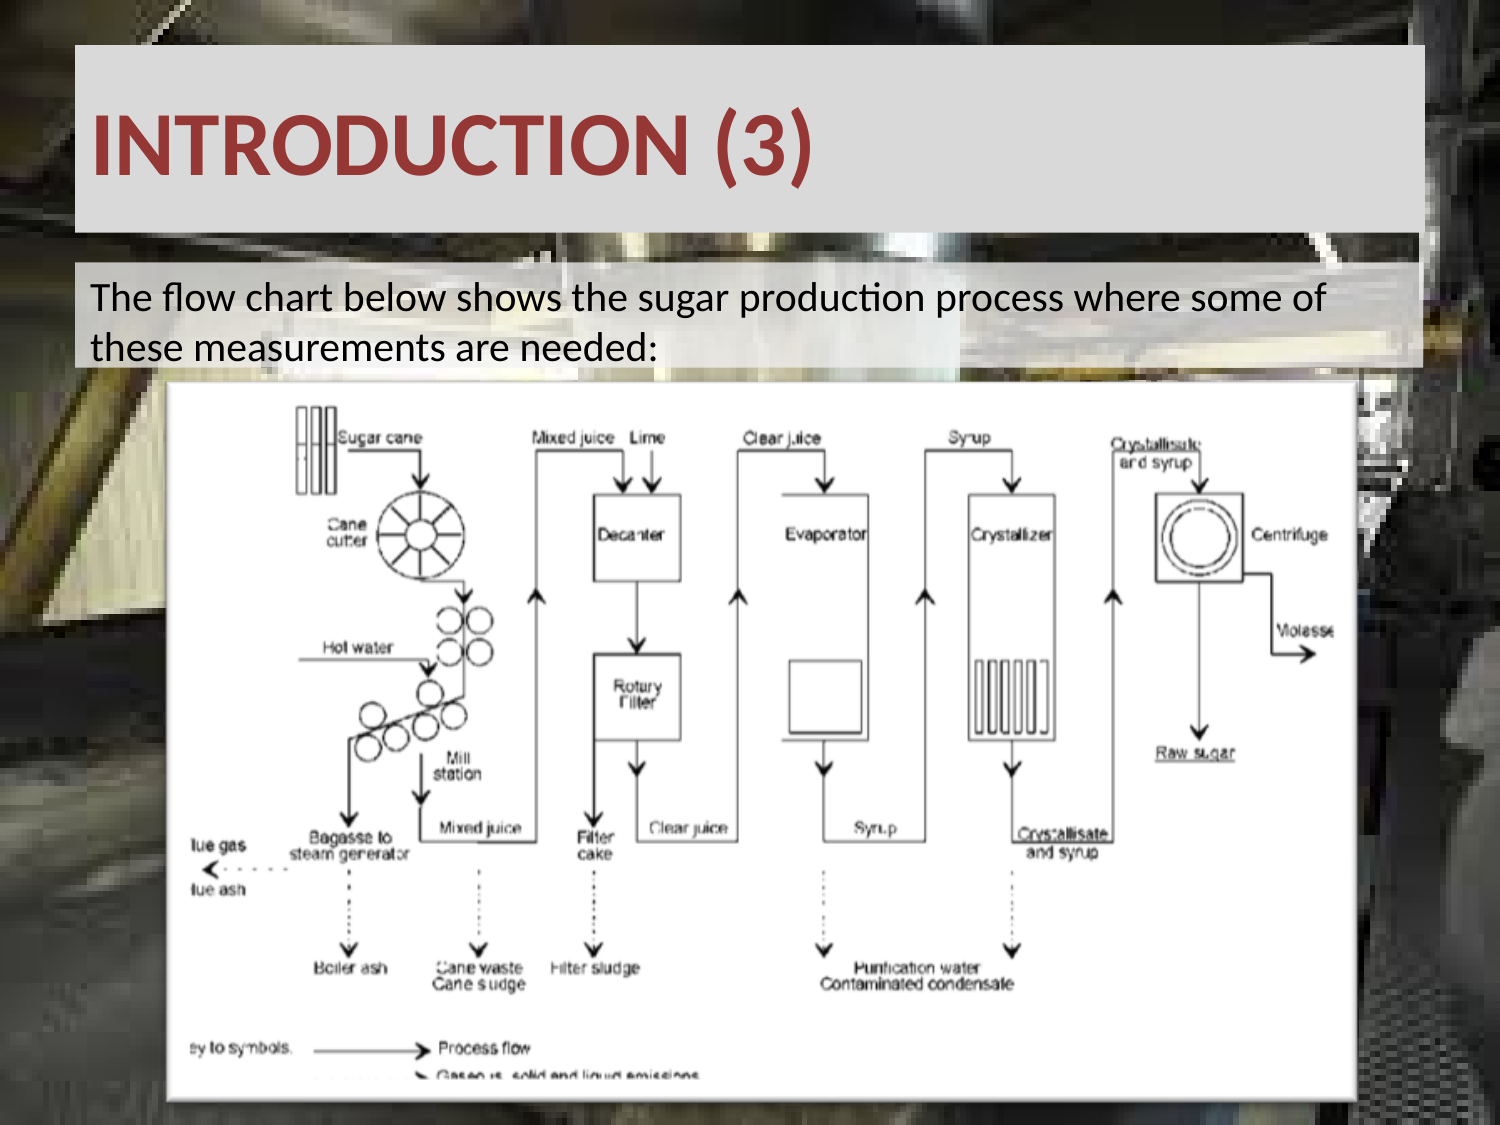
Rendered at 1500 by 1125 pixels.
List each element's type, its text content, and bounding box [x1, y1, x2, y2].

title INTRODUCTION (3) [75, 45, 1425, 233]
list The flow chart below shows the sugar production process where some of these measurements are needed: [75, 262, 1424, 368]
picture [0, 0, 1500, 1125]
